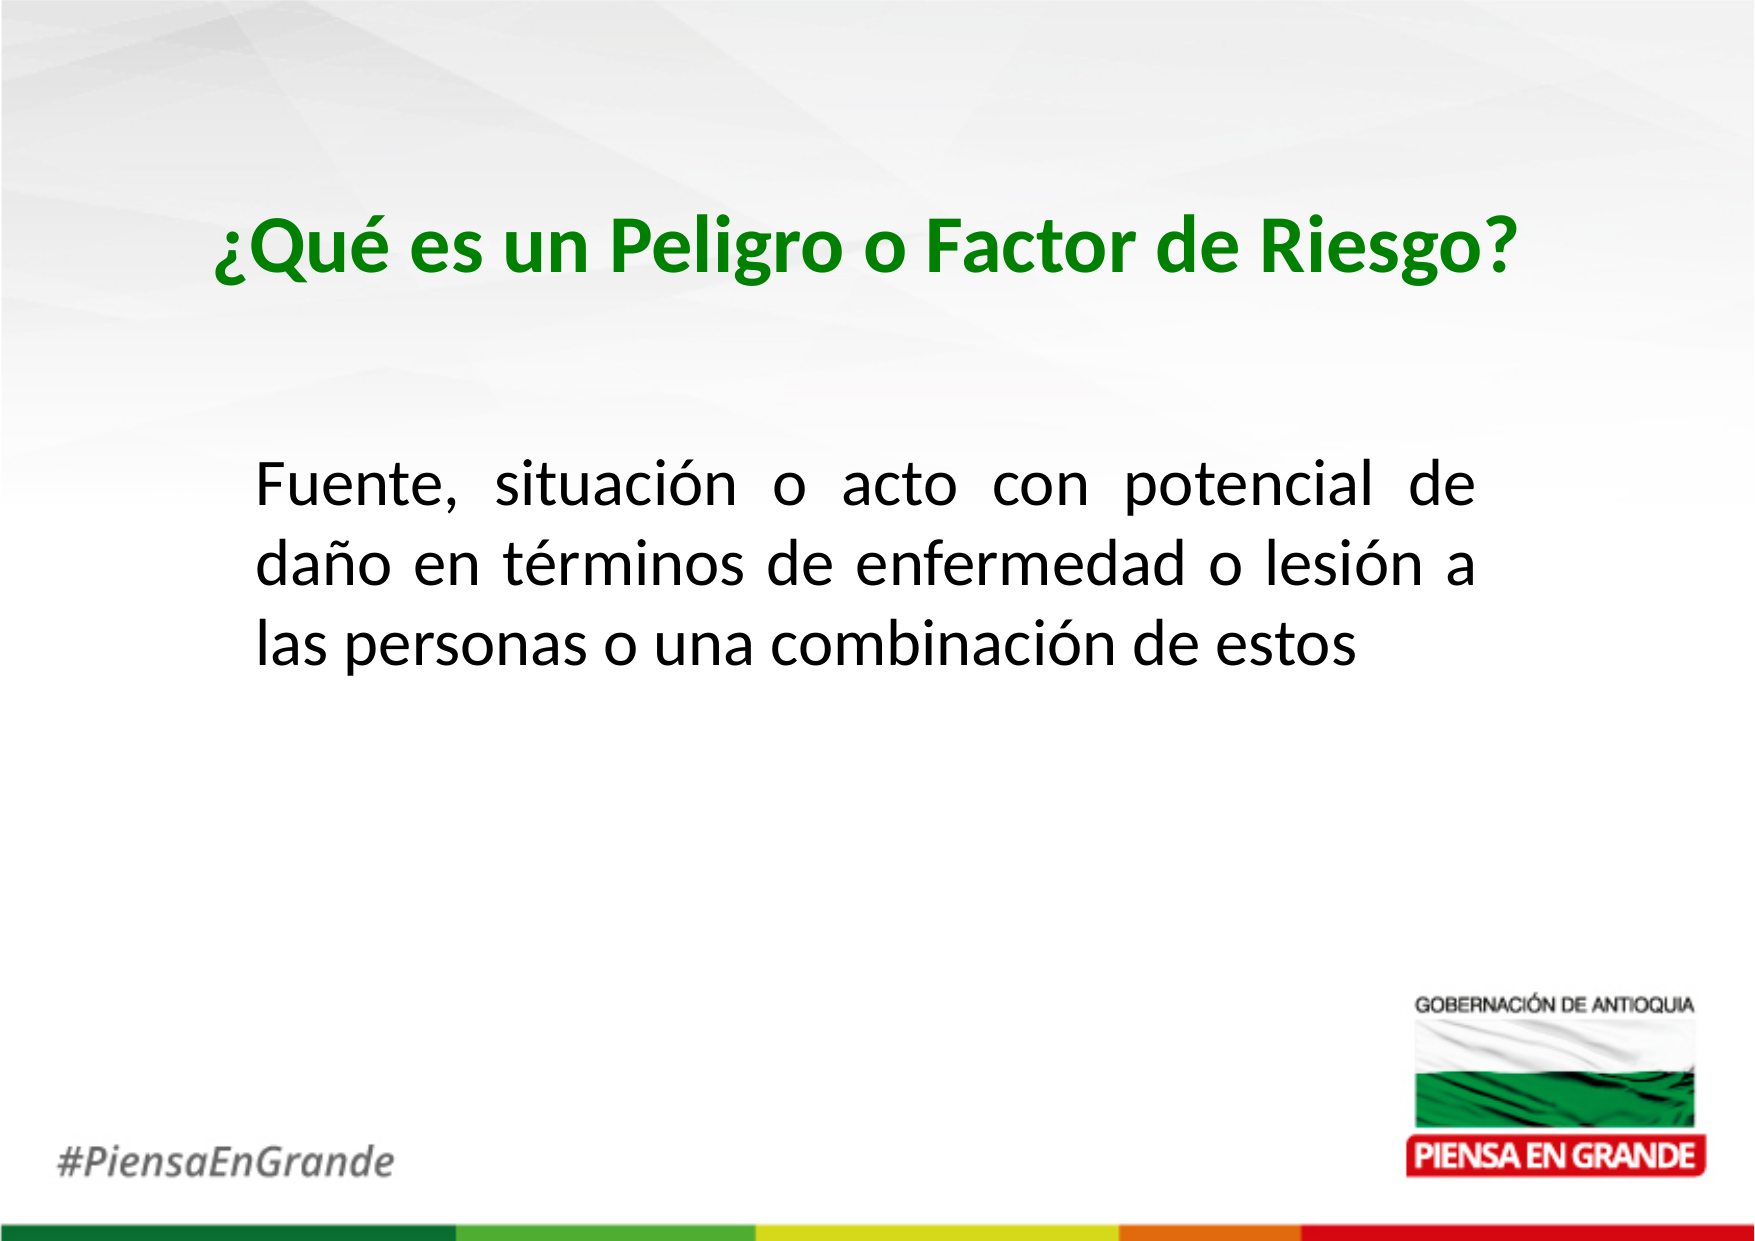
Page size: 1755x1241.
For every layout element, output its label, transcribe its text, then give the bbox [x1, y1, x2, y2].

text_box ¿Qué es un Peligro o Factor de Riesgo? [191, 183, 1542, 324]
picture [0, 0, 1755, 1241]
text_box Fuente, situación o acto con potencial de daño en términos de enfermedad o lesión a las personas o una combinación de estos [240, 431, 1493, 686]
